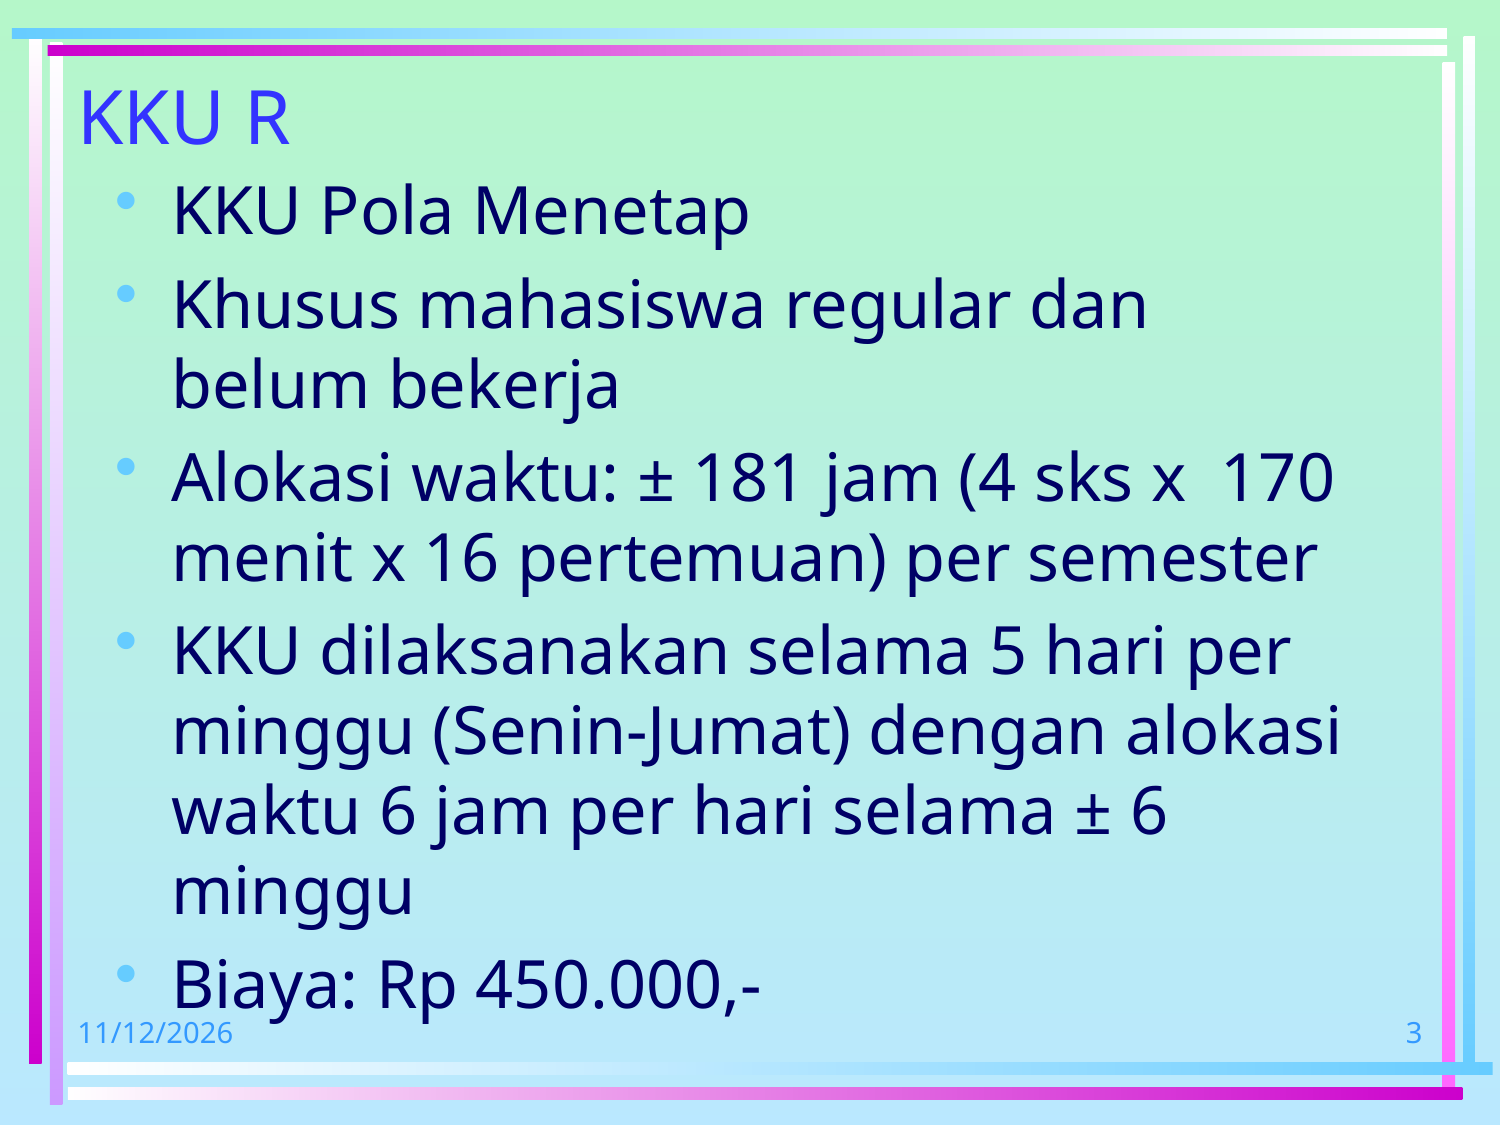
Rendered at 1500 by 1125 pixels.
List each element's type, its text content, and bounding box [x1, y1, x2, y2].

slide_number 3 [1124, 986, 1438, 1062]
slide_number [62, 986, 376, 1062]
list KKU Pola Menetap Khusus mahasiswa regular dan belum bekerja Alokasi waktu: ± 181 jam (4 sks x 170 menit x 16 pertemuan) per semester KKU dilaksanakan selama 5 hari per minggu (Senin-Jumat) dengan alokasi waktu 6 jam per hari selama ± 6 minggu Biaya: Rp 450.000,- [99, 160, 1376, 924]
title KKU R [62, 62, 1376, 201]
